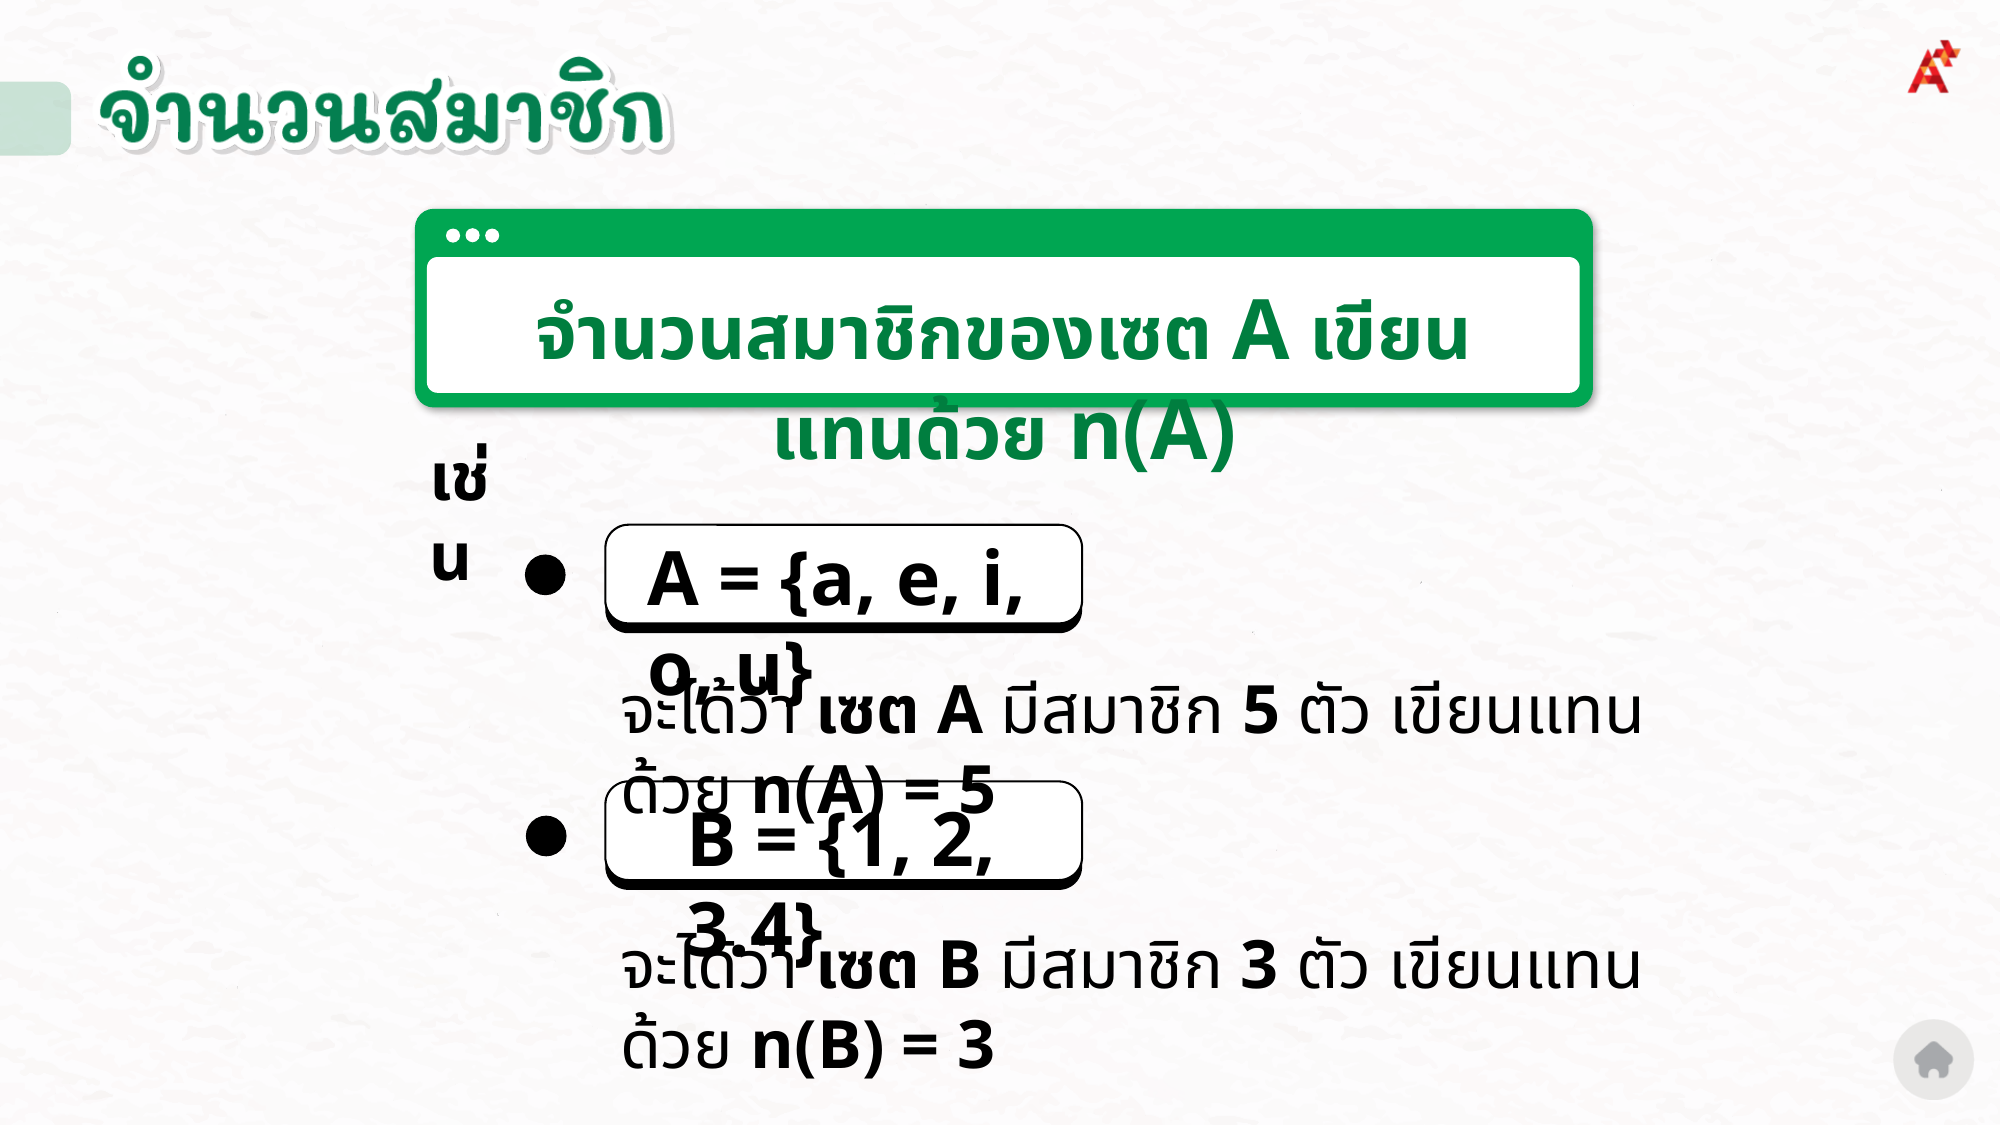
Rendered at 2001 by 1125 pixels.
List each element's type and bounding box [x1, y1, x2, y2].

picture [0, 0, 2000, 1125]
text_box [605, 523, 1083, 634]
text_box [414, 208, 1593, 408]
text_box [605, 781, 1113, 890]
